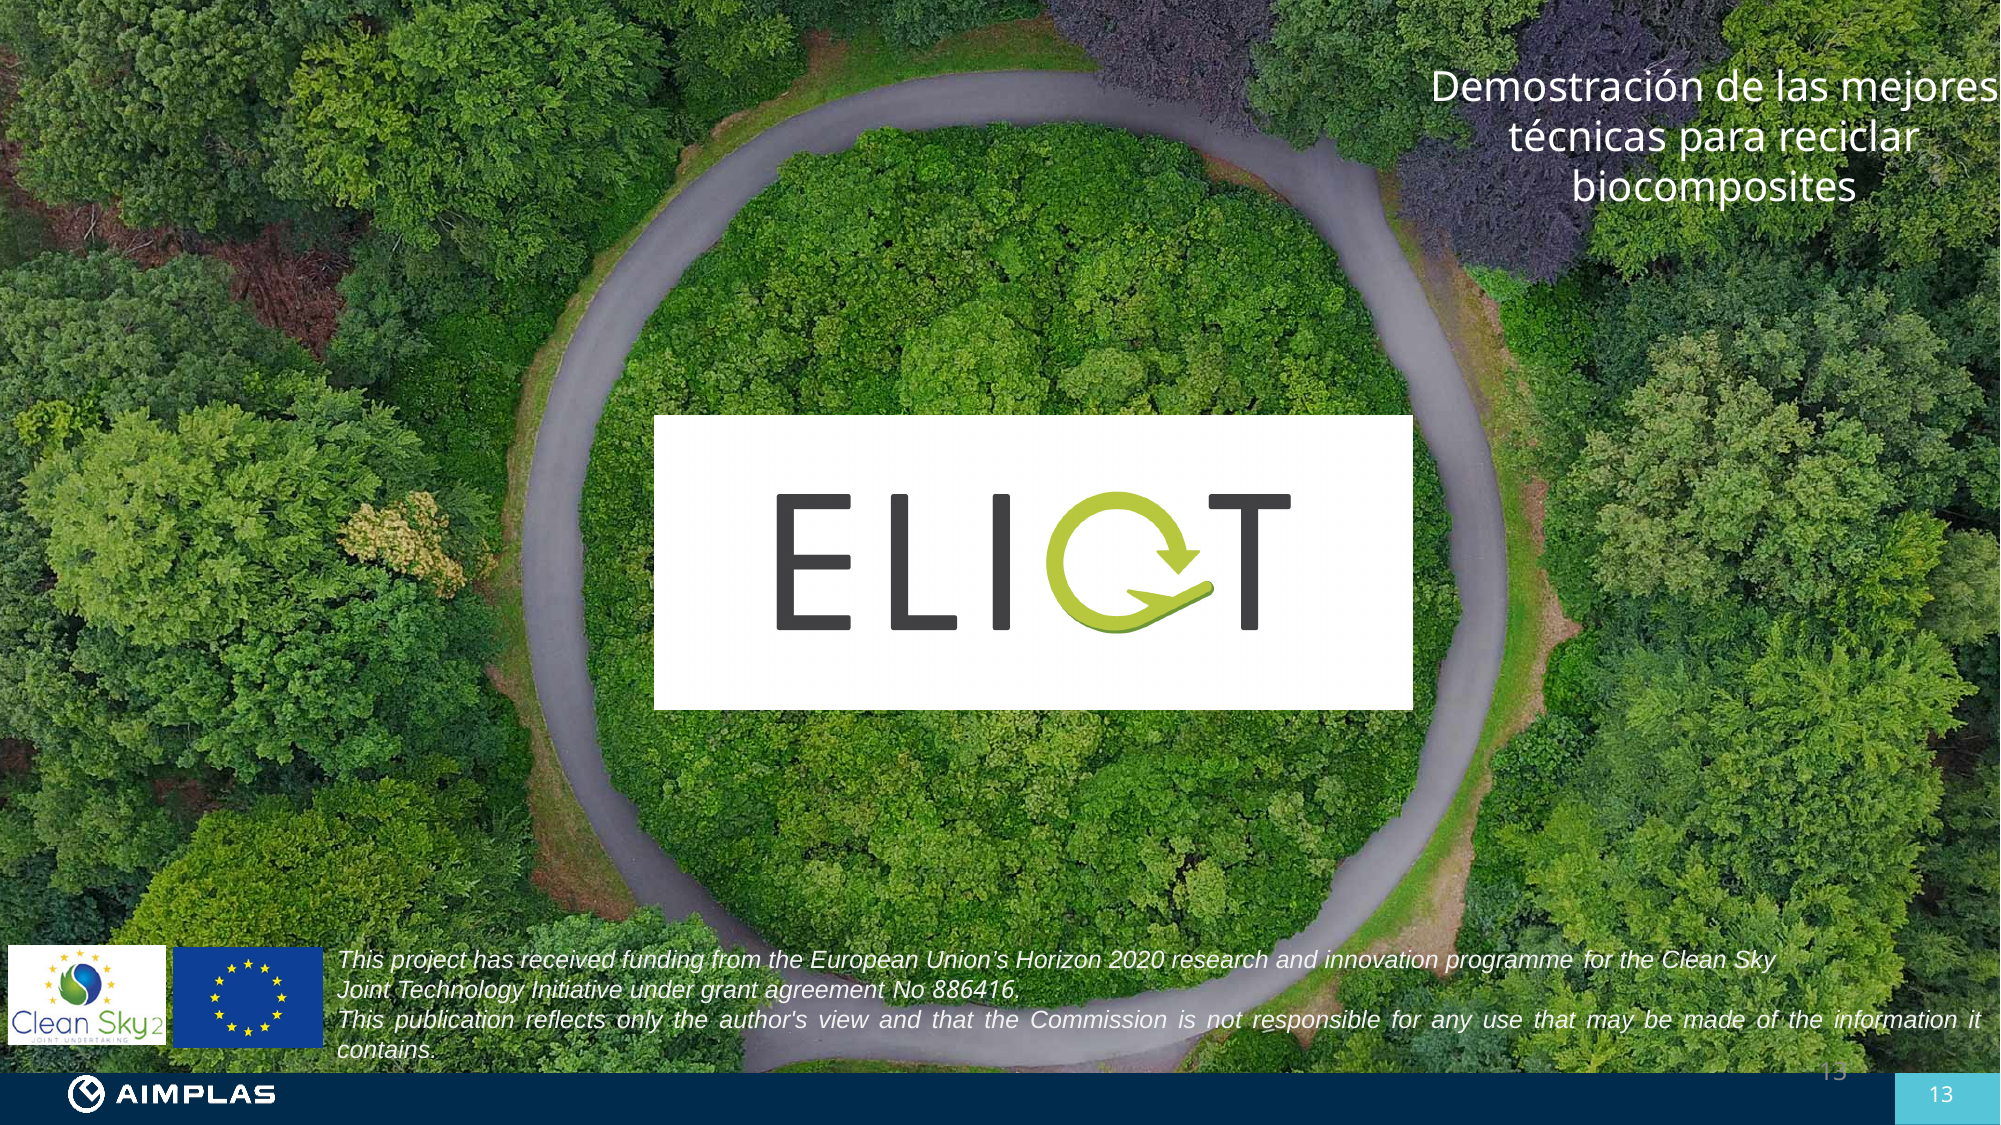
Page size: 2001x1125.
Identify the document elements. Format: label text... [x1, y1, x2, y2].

picture [0, 0, 2000, 1073]
slide_number 13 [1412, 1073, 1863, 1103]
picture [68, 1075, 275, 1113]
